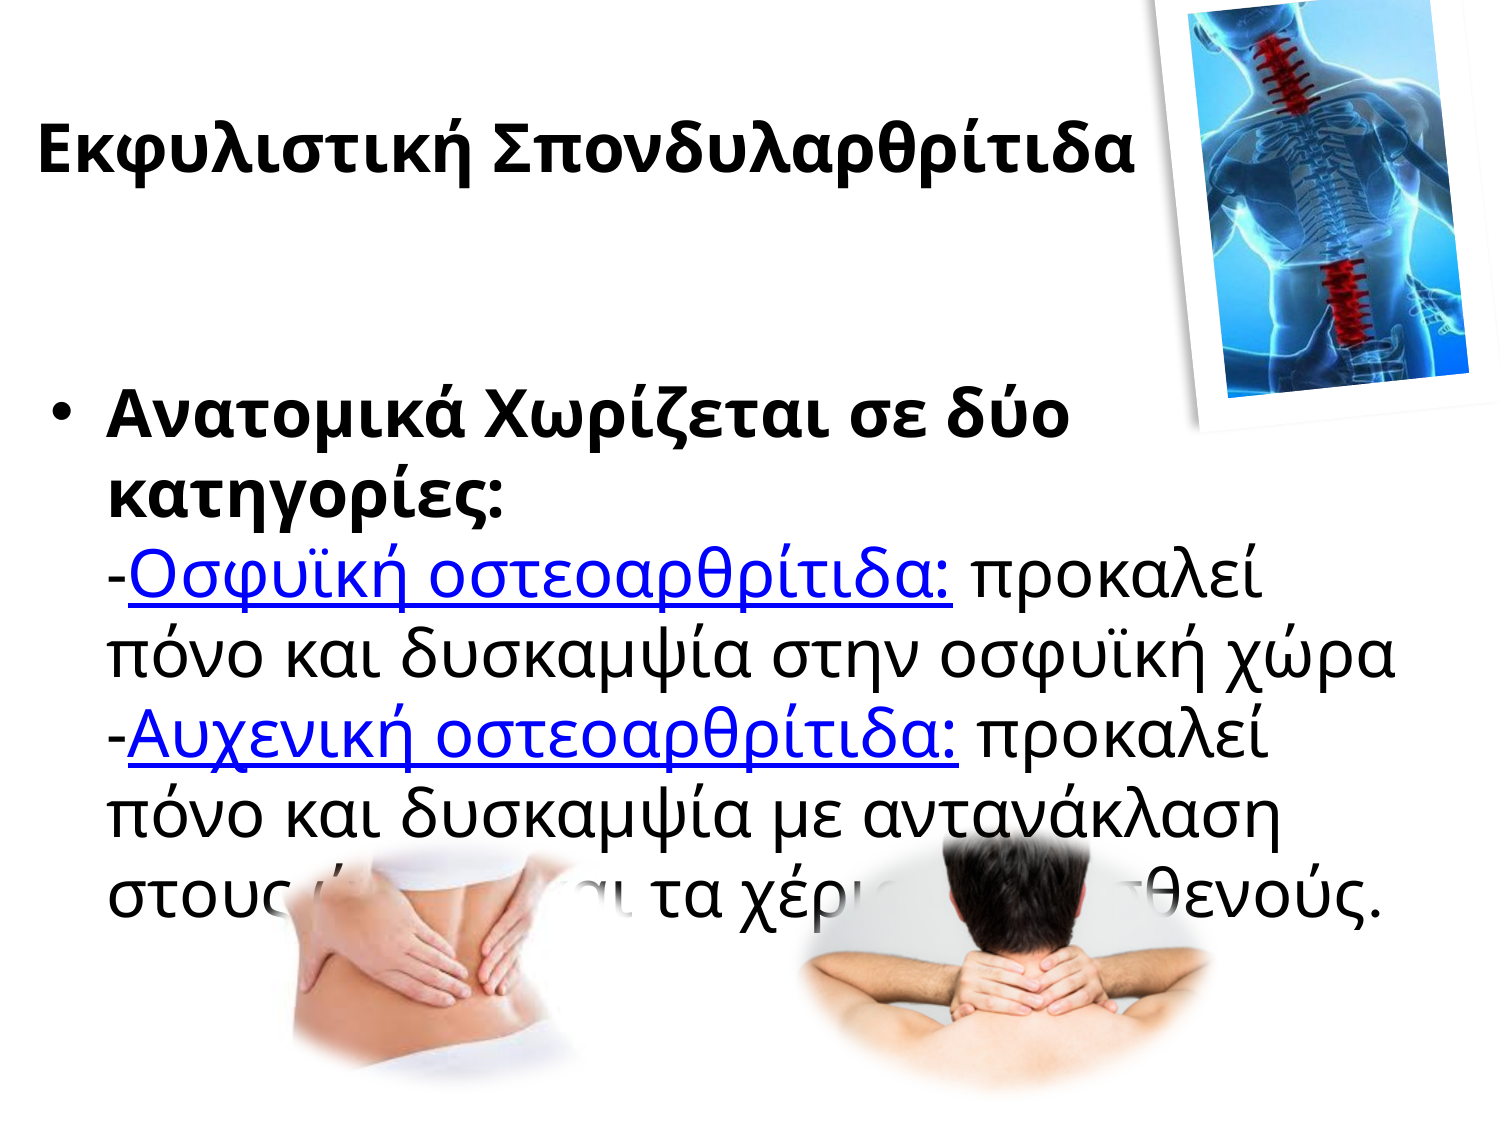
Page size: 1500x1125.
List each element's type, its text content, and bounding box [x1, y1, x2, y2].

picture [222, 831, 692, 1095]
picture [784, 820, 1223, 1104]
title Εκφυλιστική Σπονδυλαρθρίτιδα [0, 58, 1166, 233]
list Ανατομικά Χωρίζεται σε δύο κατηγορίες: -Οσφυϊκή οστεοαρθρίτιδα: προκαλεί πόνο και δυσκαμψία στην οσφυϊκή χώρα -Αυχενική οστεοαρθρίτιδα: προκαλεί πόνο και δυσκαμψία με αντανάκλαση στους ώμους και τα χέρια του ασθενούς. [35, 363, 1425, 1005]
picture [1188, 0, 1469, 398]
